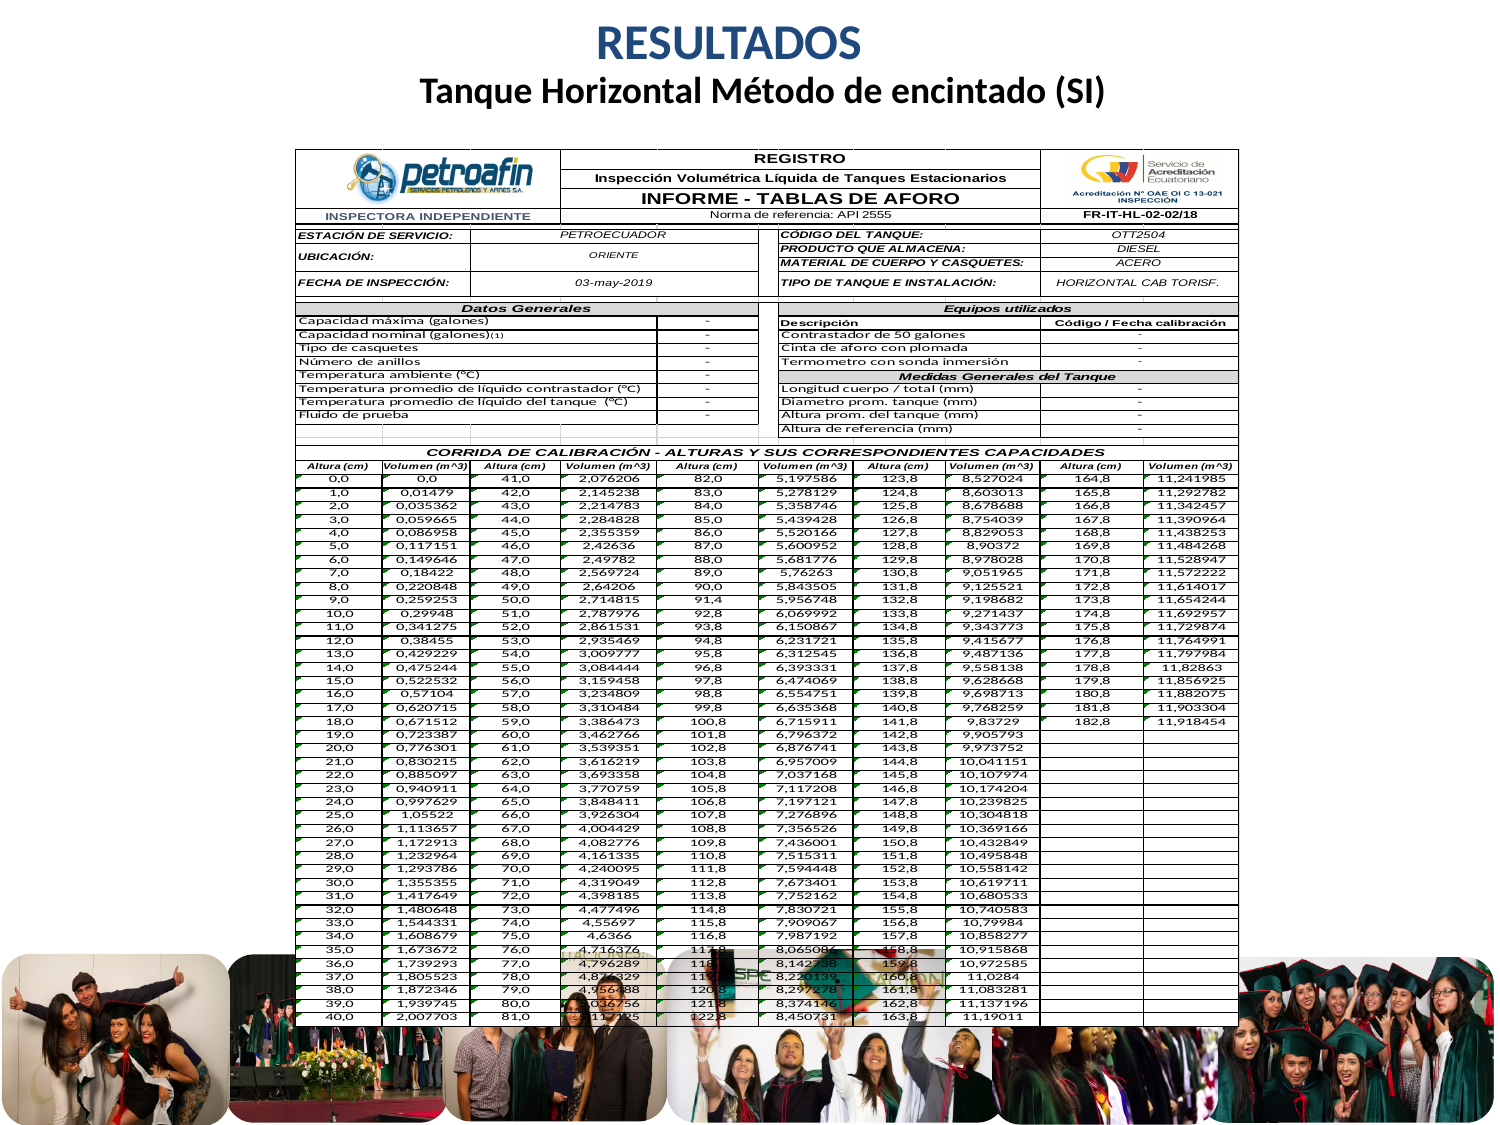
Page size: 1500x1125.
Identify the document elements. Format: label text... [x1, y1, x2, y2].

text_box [1, 948, 1495, 1125]
picture [294, 148, 1241, 1027]
text_box RESULTADOS [206, 1, 1253, 77]
text_box Tanque Horizontal Método de encintado (SI) [404, 58, 1241, 119]
